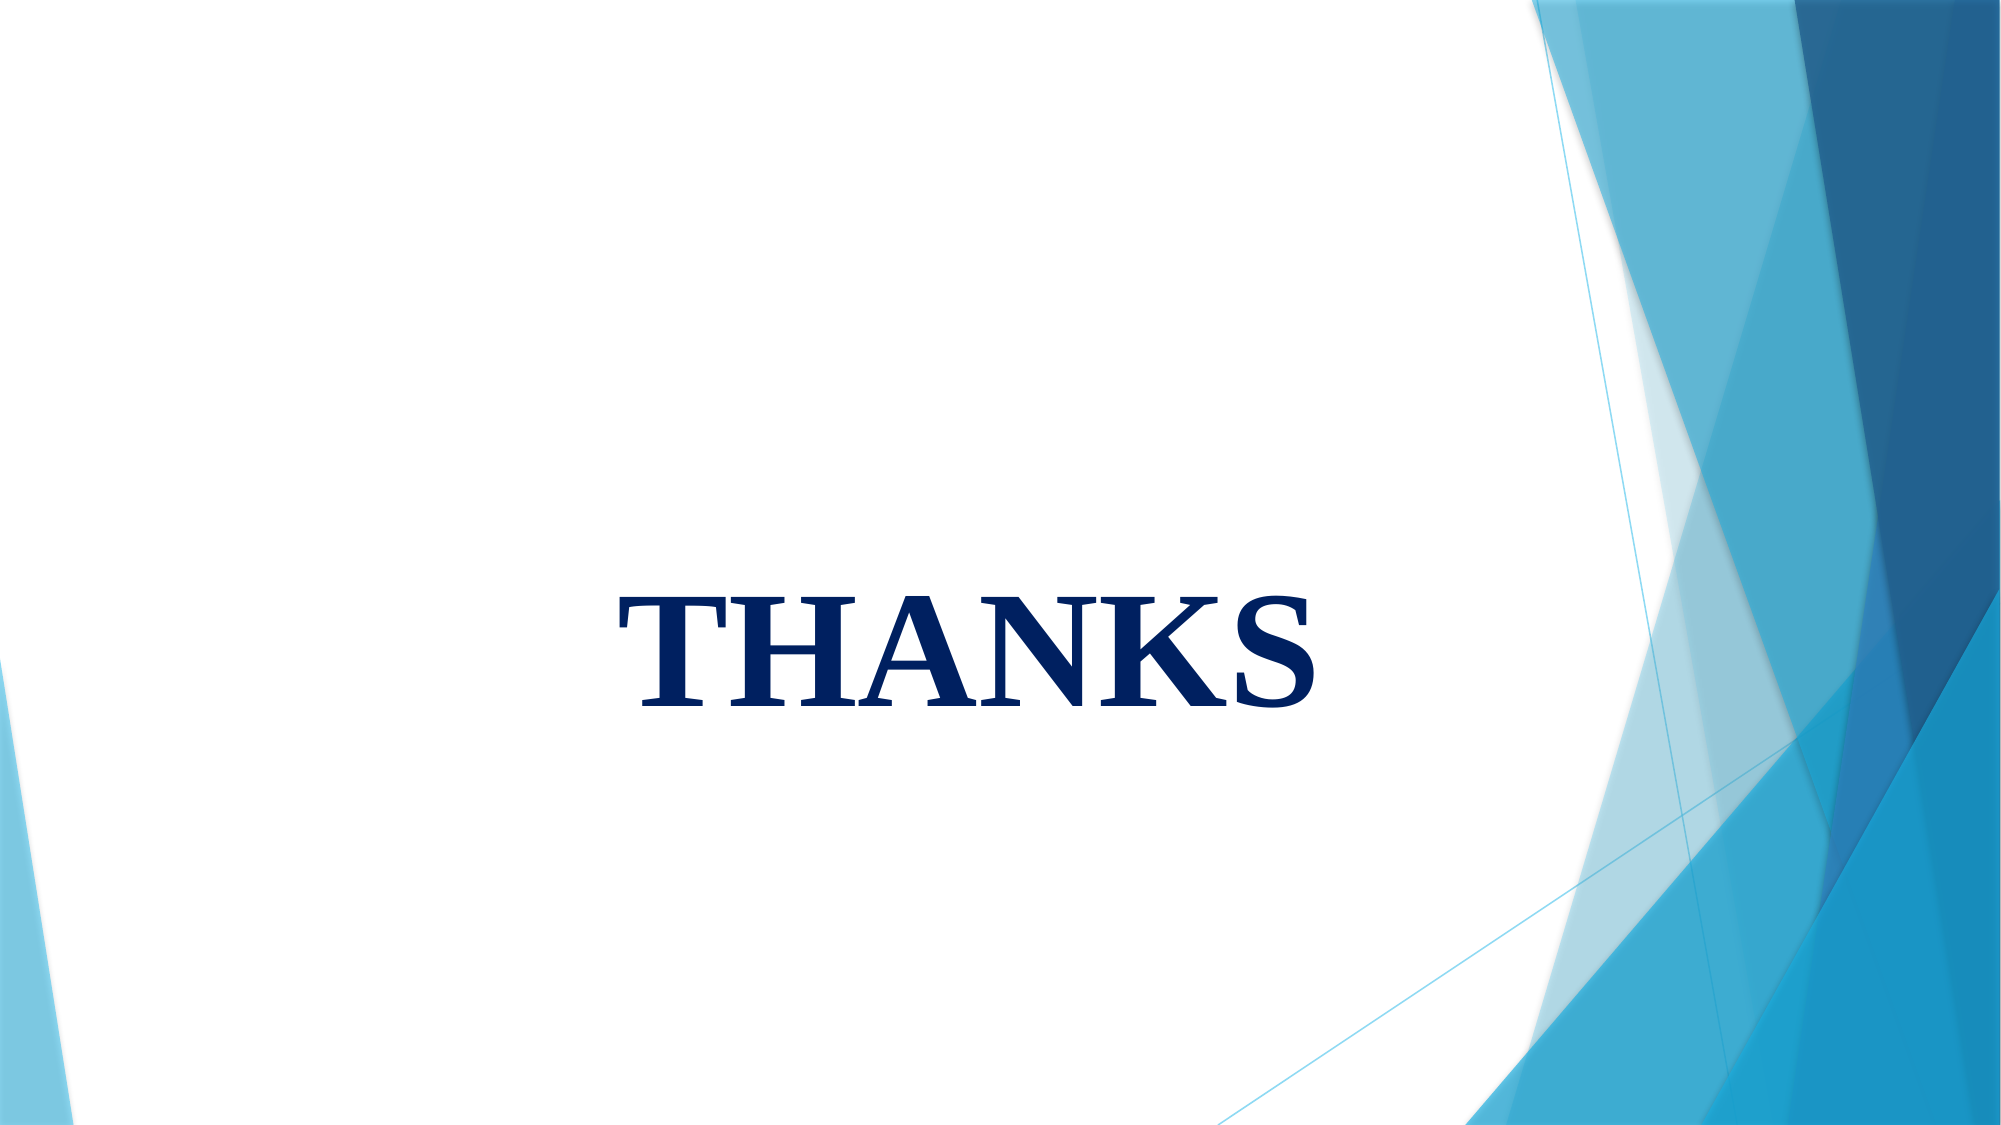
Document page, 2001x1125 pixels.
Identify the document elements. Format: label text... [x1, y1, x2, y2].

text_box THANKS [602, 532, 1548, 747]
